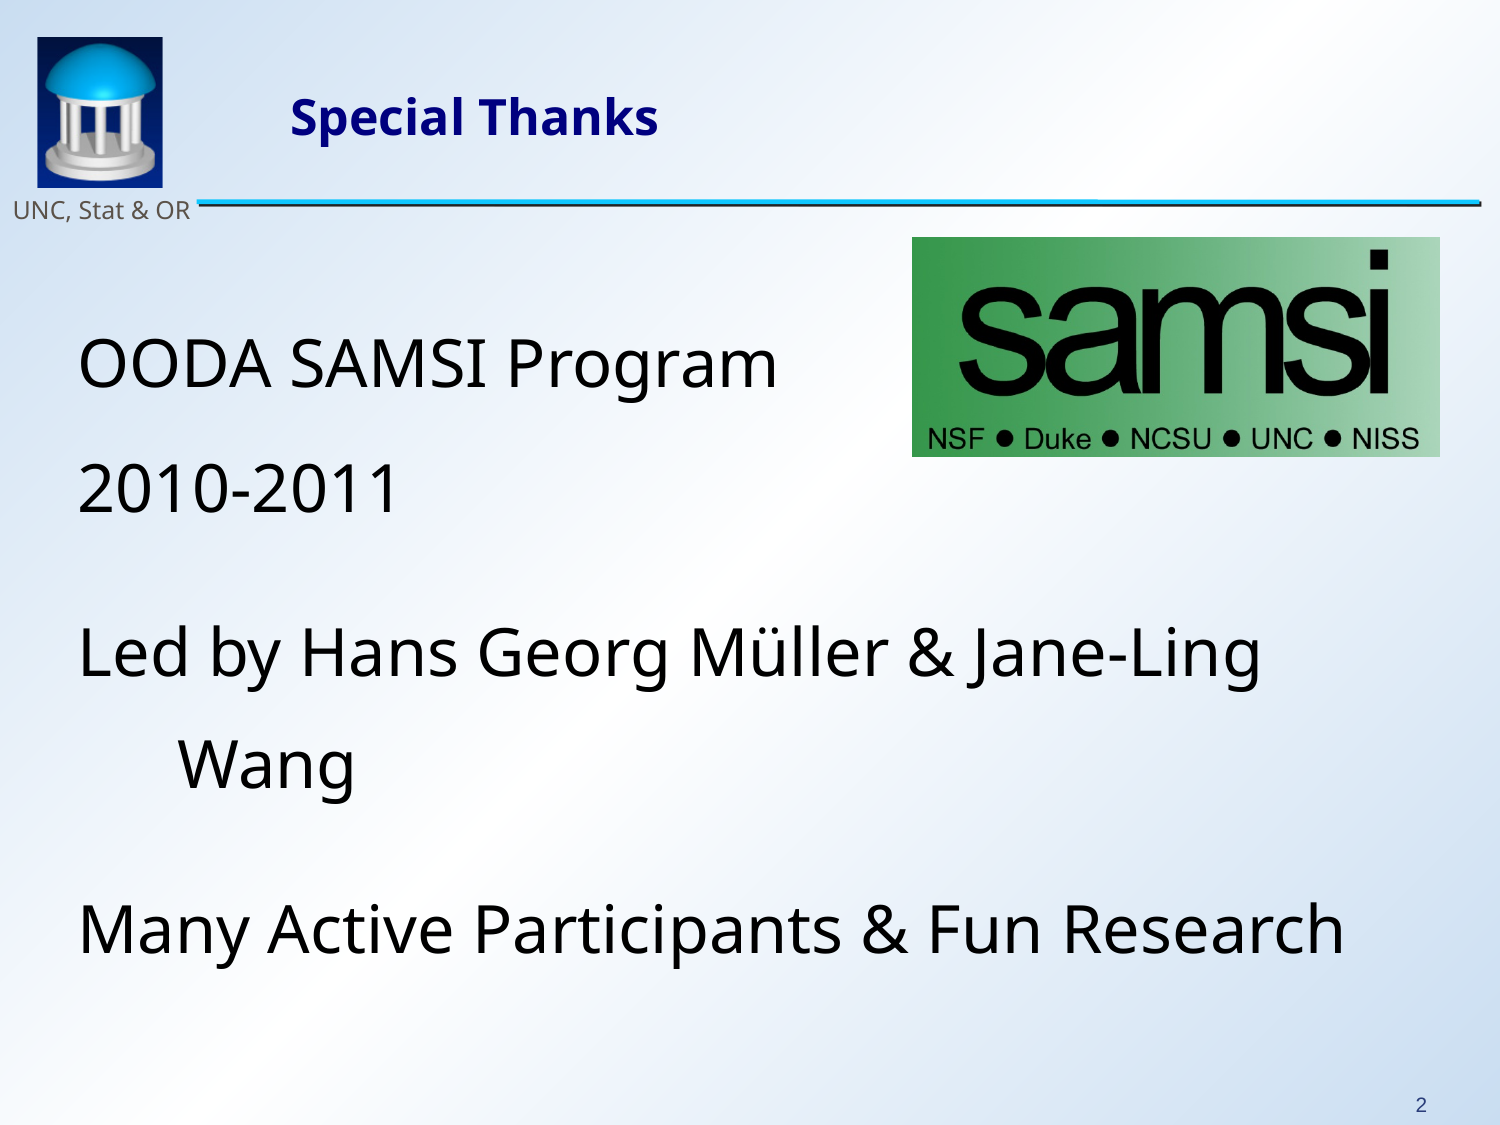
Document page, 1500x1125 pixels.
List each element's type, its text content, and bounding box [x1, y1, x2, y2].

title Special Thanks [274, 74, 1448, 156]
list OODA SAMSI Program 2010-2011 Led by Hans Georg Müller & Jane-Ling Wang Many Active Participants & Fun Research [62, 242, 1451, 1063]
picture [912, 237, 1440, 457]
